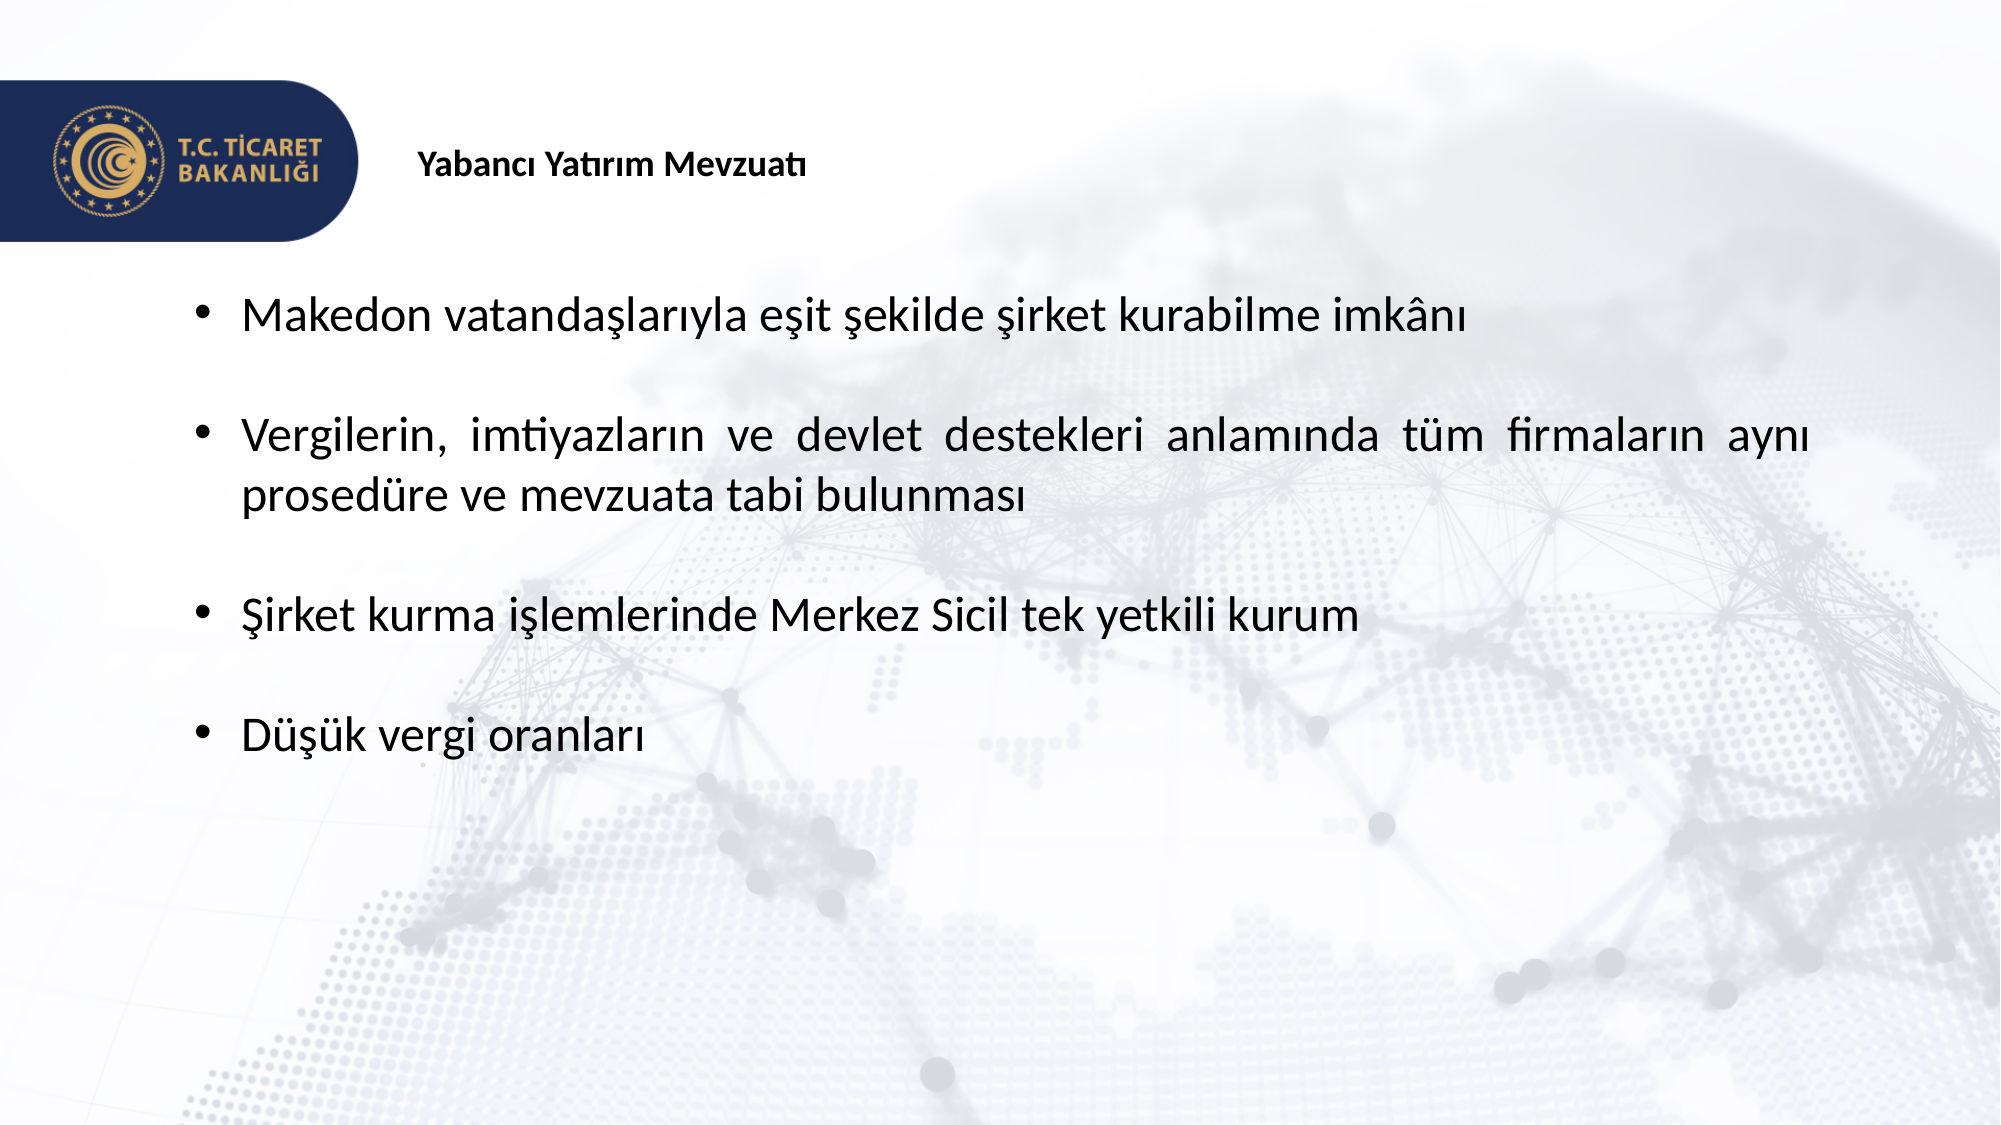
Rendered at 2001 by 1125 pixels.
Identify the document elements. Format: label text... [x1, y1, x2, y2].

picture [0, 0, 2000, 1125]
text_box Makedon vatandaşlarıyla eşit şekilde şirket kurabilme imkânı Vergilerin, imtiyazların ve devlet destekleri anlamında tüm firmaların aynı prosedüre ve mevzuata tabi bulunması Şirket kurma işlemlerinde Merkez Sicil tek yetkili kurum Düşük vergi oranları [179, 274, 1828, 769]
text_box Yabancı Yatırım Mevzuatı [402, 131, 1186, 192]
